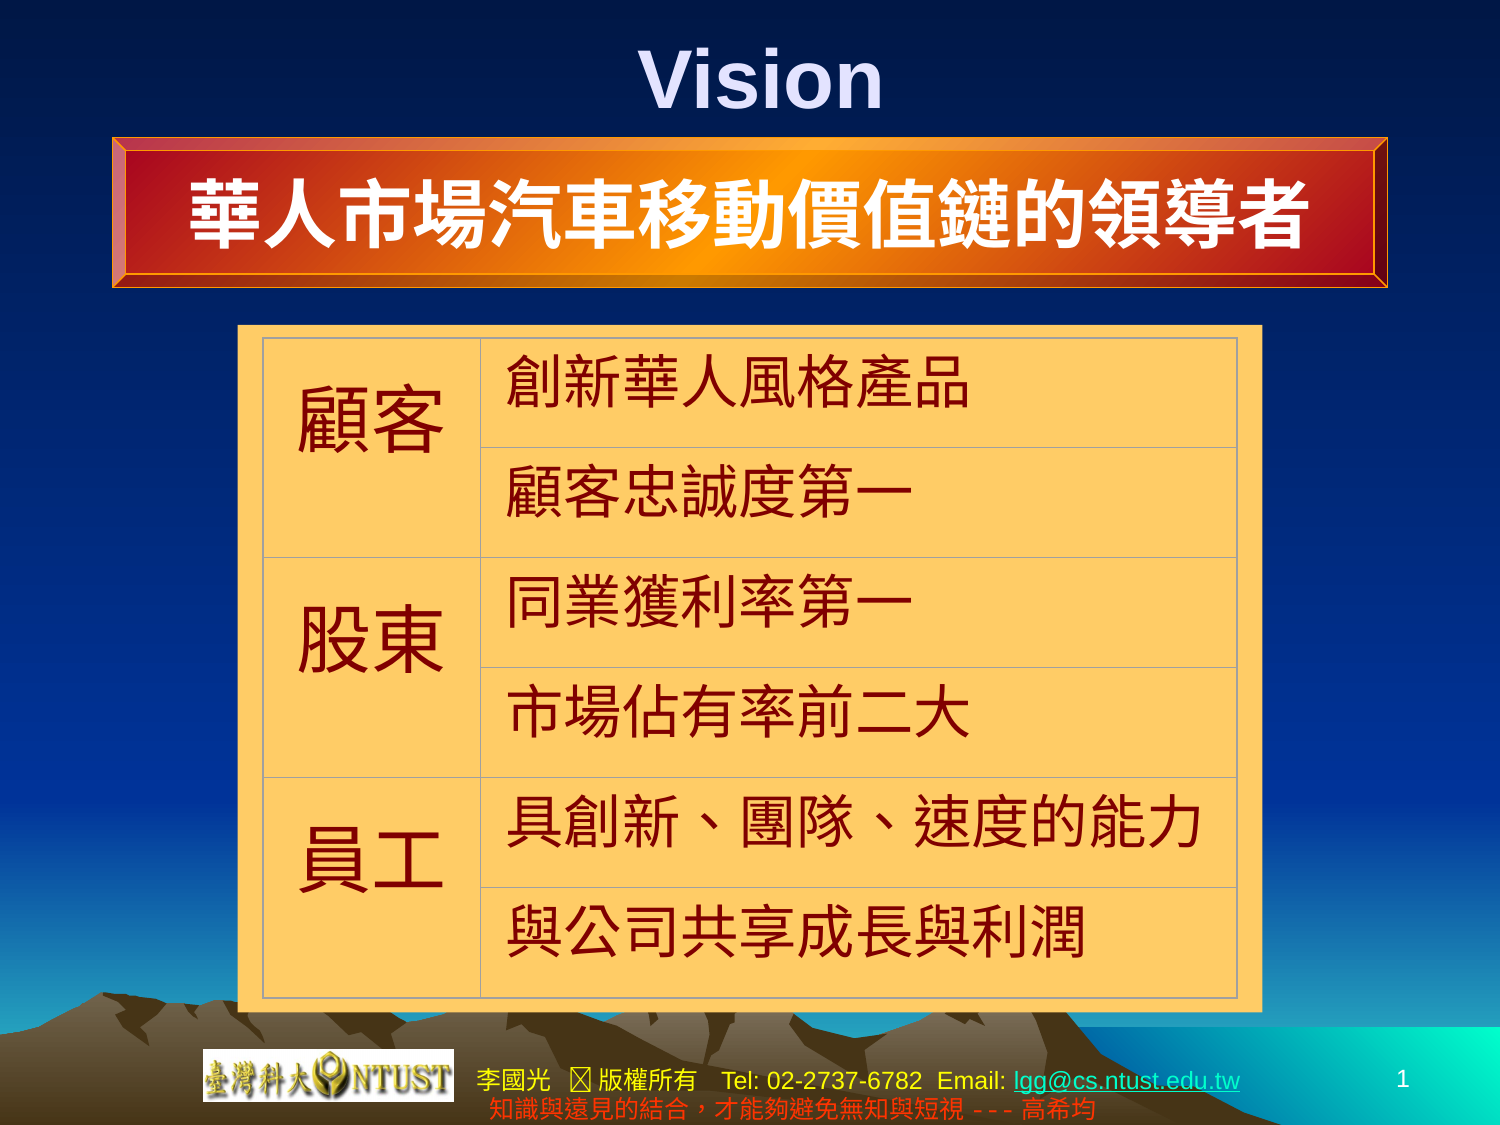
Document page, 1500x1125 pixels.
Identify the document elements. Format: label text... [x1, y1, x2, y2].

title Vision [112, 12, 1388, 137]
text_box [237, 324, 1263, 1013]
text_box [262, 337, 1238, 999]
text_box 華人市場汽車移動價值鏈的領導者 [112, 137, 1388, 288]
picture [203, 1049, 454, 1102]
slide_number 1 [1074, 1024, 1426, 1101]
